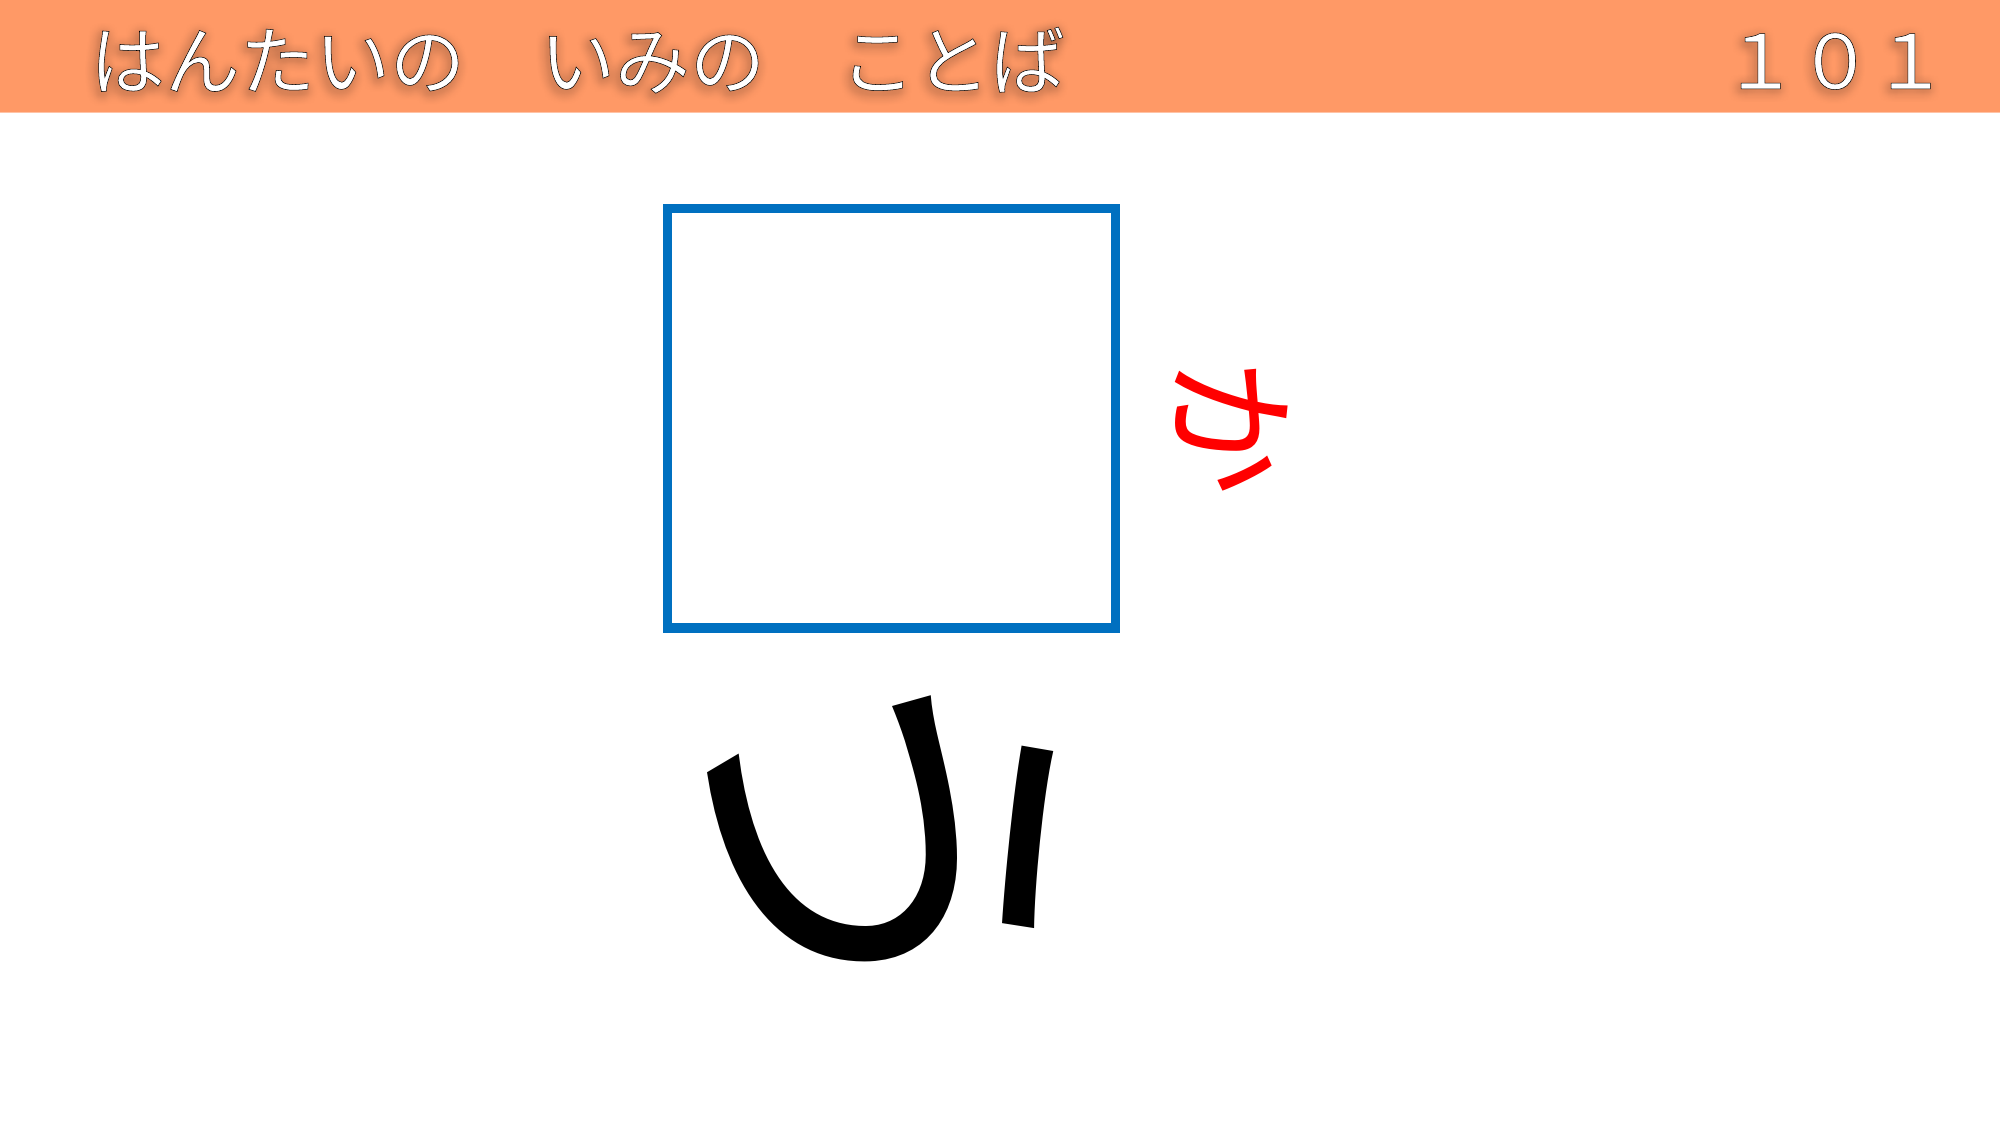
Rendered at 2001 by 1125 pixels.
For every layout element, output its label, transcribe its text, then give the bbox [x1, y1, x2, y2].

text_box はんたいの いみの ことば [75, 6, 1398, 112]
text_box 買う [616, 195, 1152, 1125]
text_box か [1152, 343, 1325, 498]
text_box １０１ [1707, 6, 1963, 112]
text_box [0, 0, 2000, 113]
text_box [667, 207, 1116, 629]
